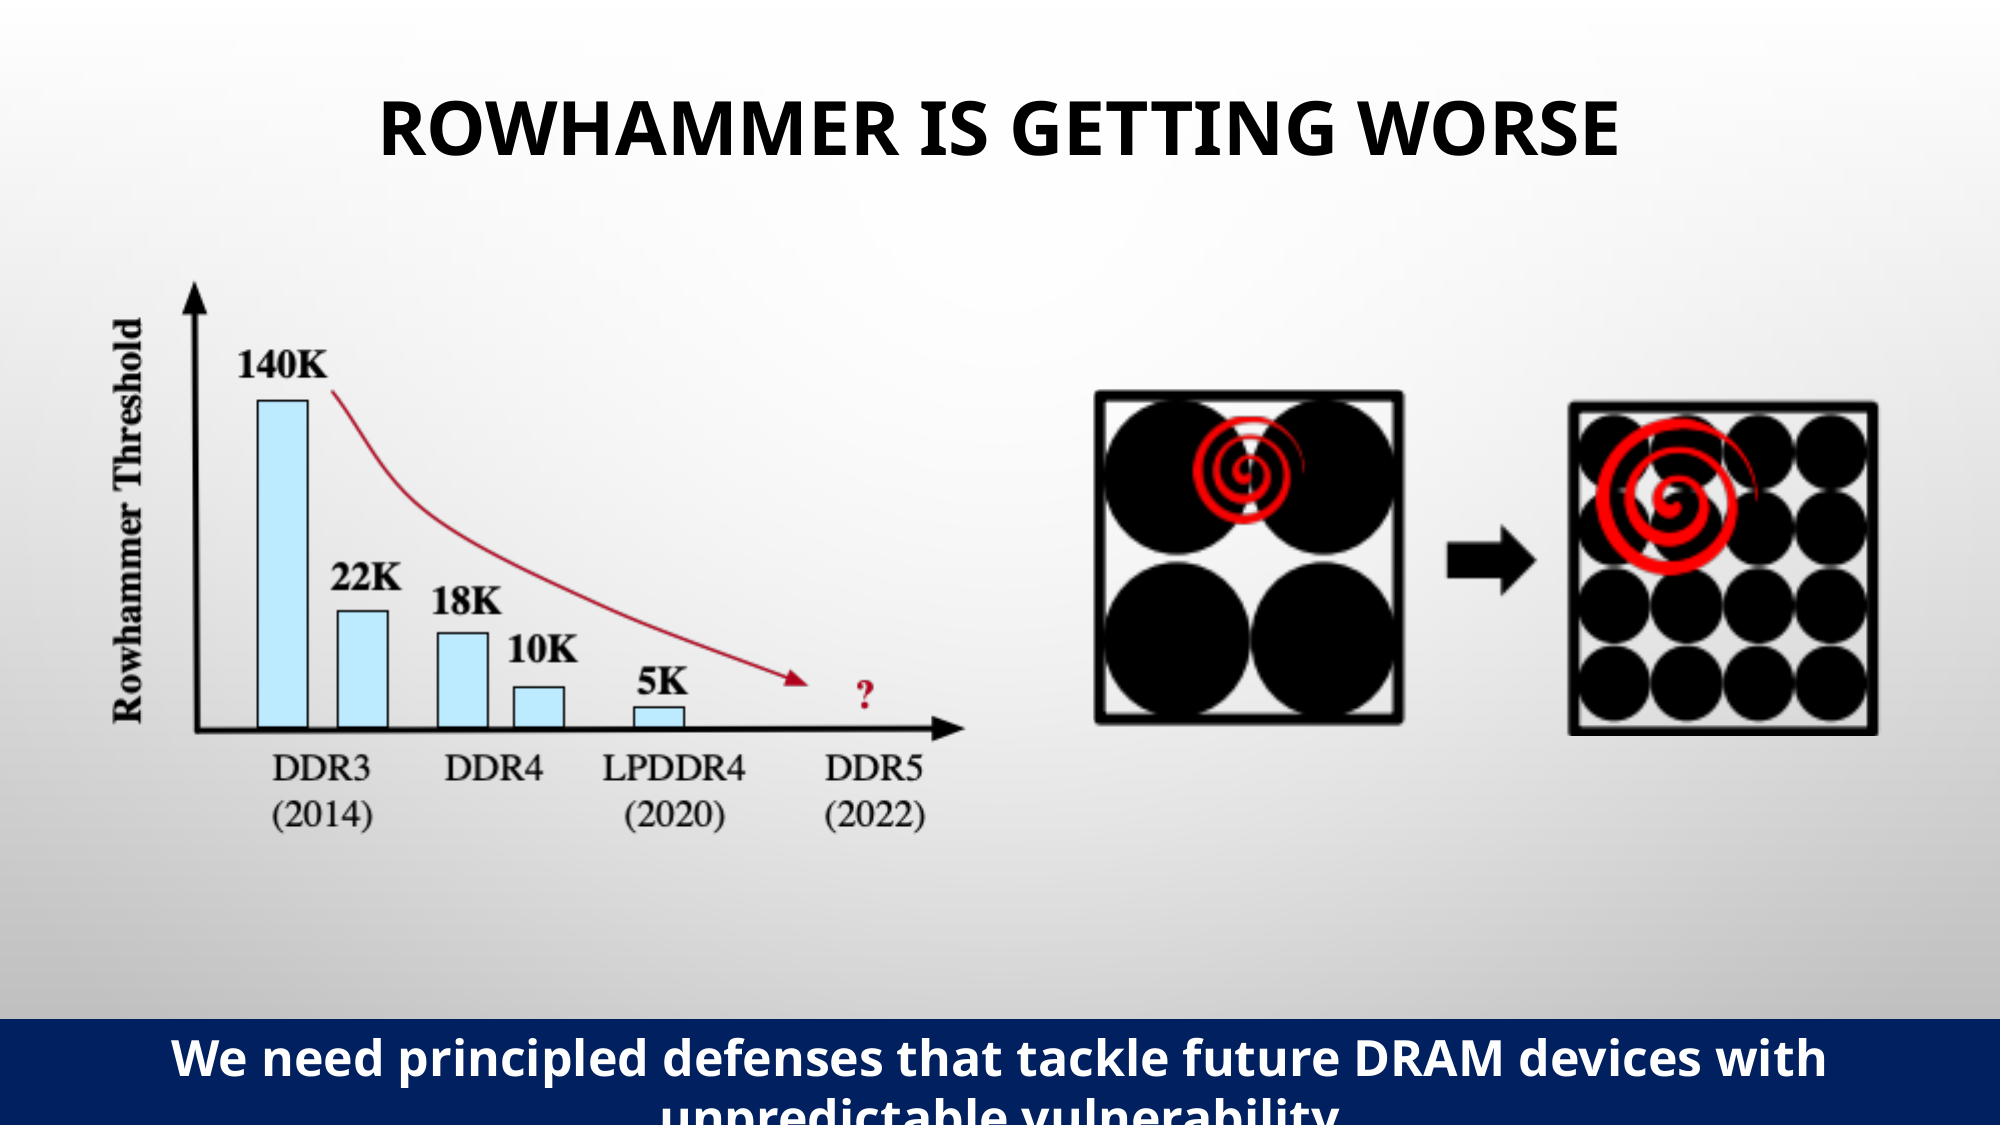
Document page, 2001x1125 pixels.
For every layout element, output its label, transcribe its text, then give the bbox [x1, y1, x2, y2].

picture [0, 0, 2000, 1019]
text_box We need principled defenses that tackle future DRAM devices with unpredictable vulnerability [0, 1019, 2000, 1125]
text_box Rowhammer is getting worse [149, 0, 1850, 262]
